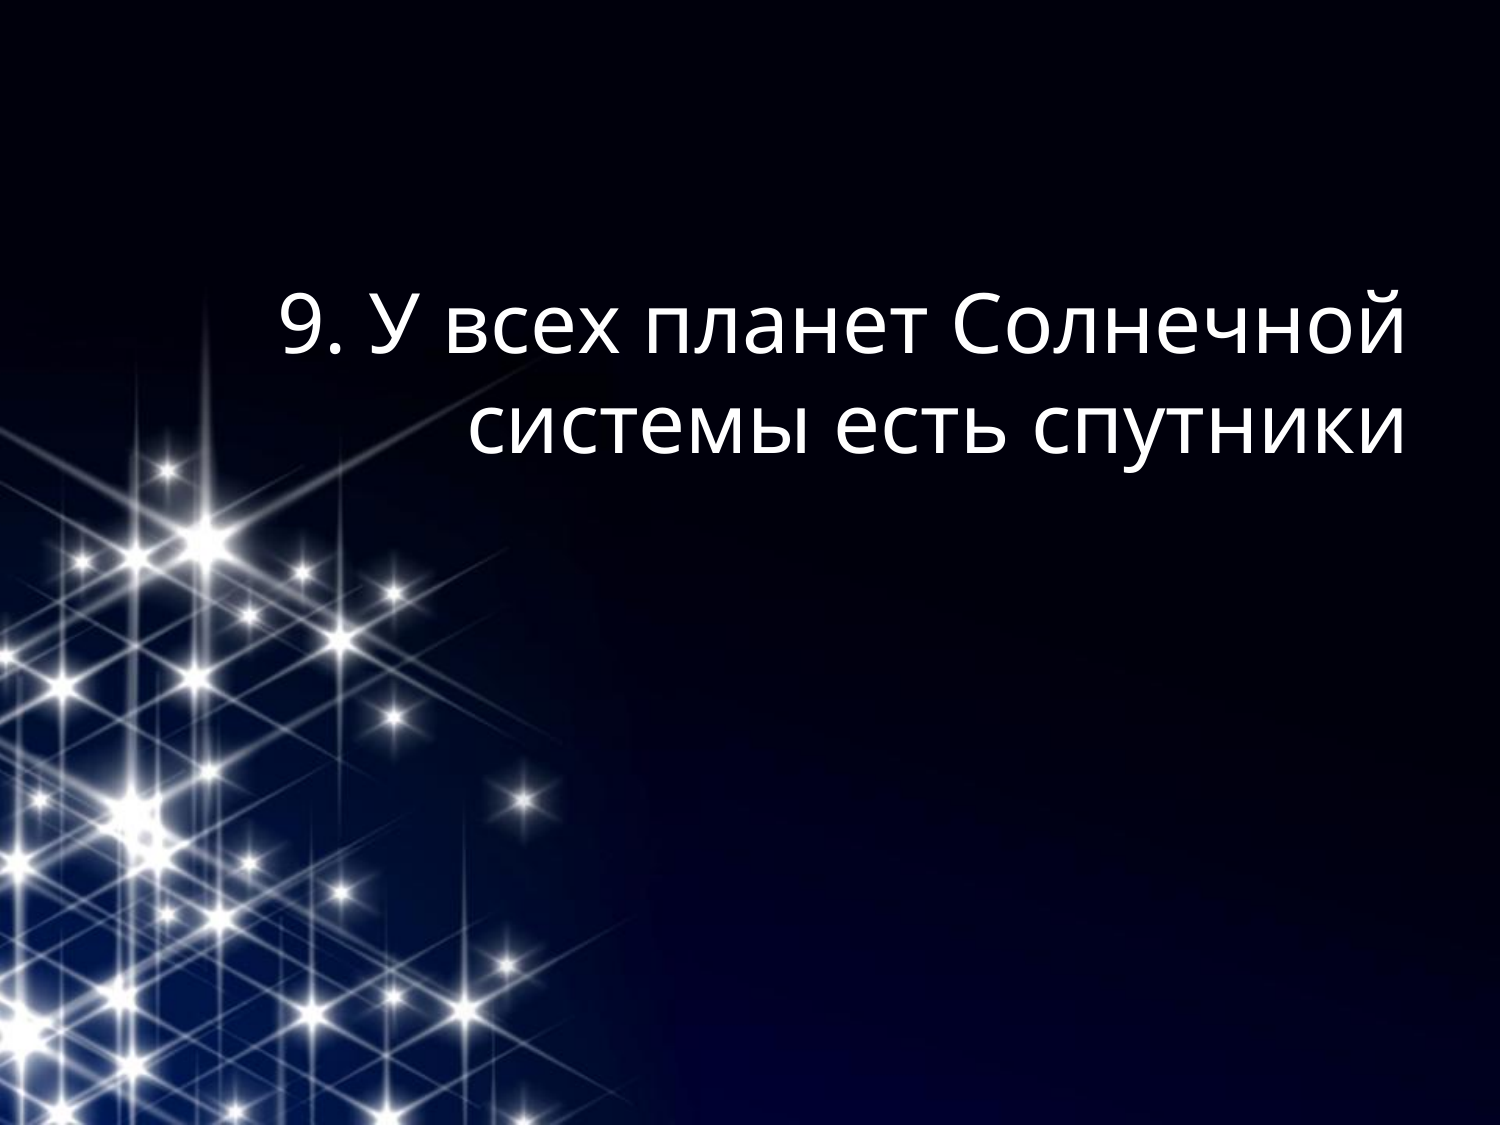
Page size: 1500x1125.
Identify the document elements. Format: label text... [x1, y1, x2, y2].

picture [0, 0, 1500, 1125]
list 9. У всех планет Солнечной системы есть спутники [218, 262, 1425, 1005]
